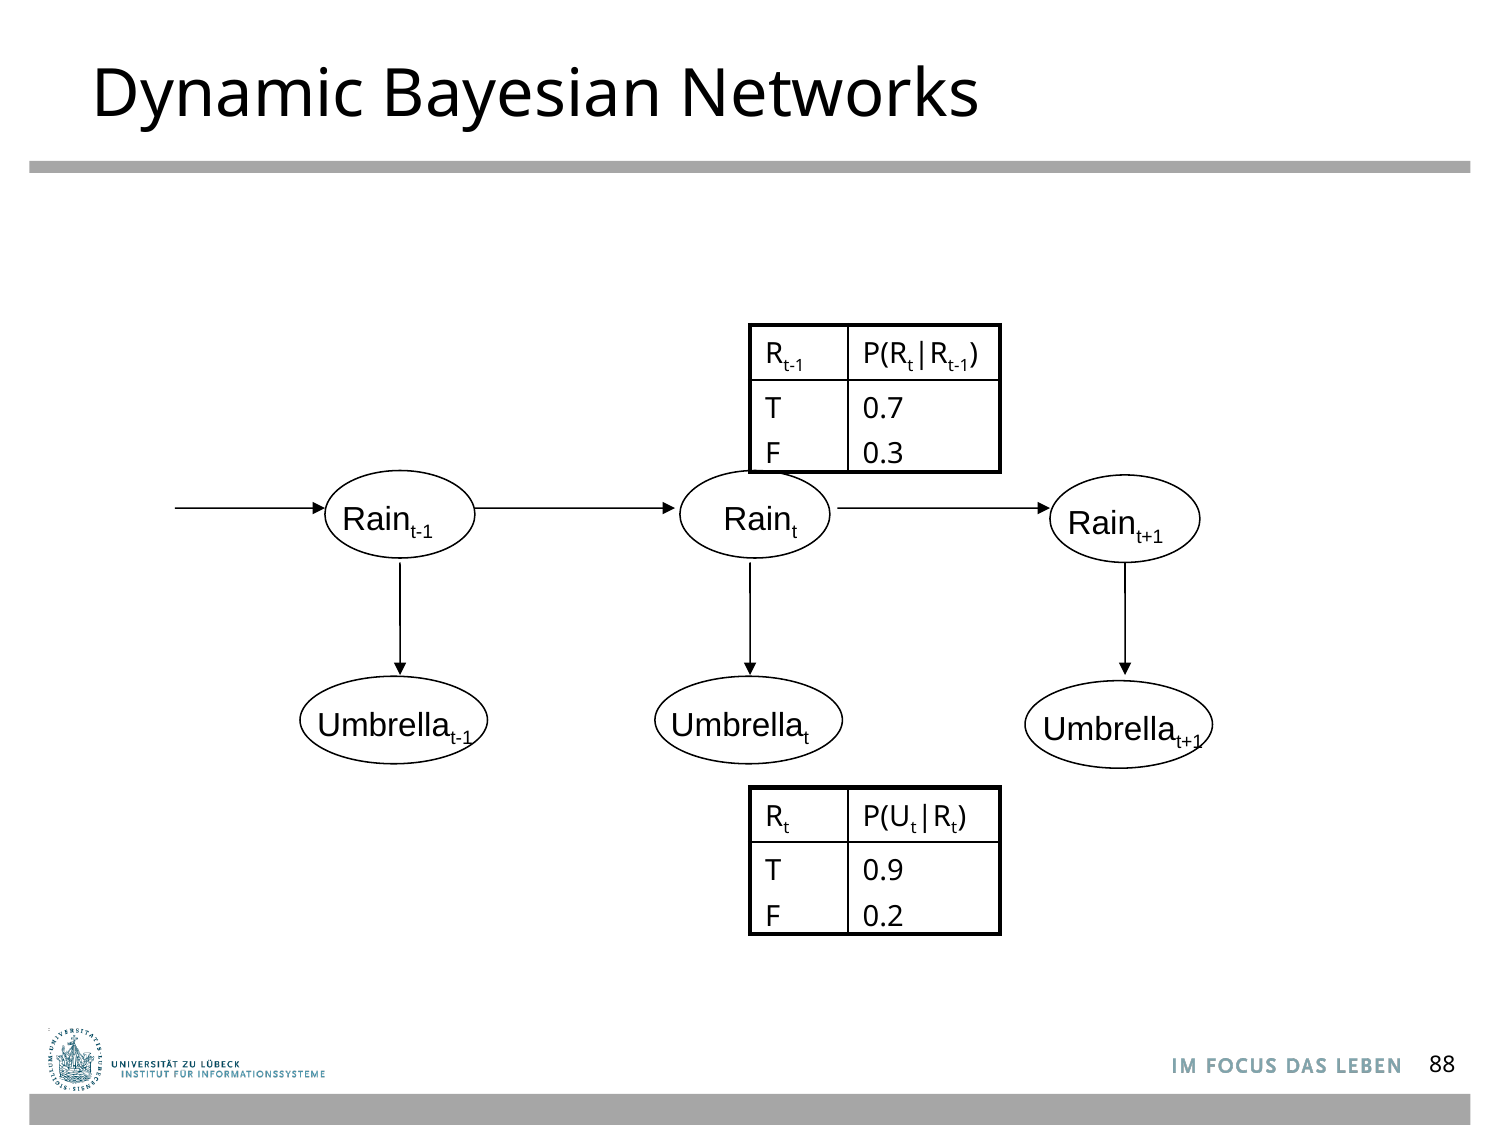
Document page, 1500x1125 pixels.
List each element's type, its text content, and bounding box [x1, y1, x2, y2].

table_cell 0.9 0.2 [849, 843, 998, 932]
text_box [1067, 761, 1171, 769]
text_box [695, 756, 802, 764]
text_box [174, 501, 325, 515]
text_box Raint [708, 489, 813, 550]
text_box [1042, 680, 1195, 699]
text_box [1118, 562, 1132, 676]
text_box [743, 562, 757, 676]
table_cell T F [752, 381, 847, 470]
table_header Rt [752, 790, 847, 841]
text_box Raint+1 [1052, 494, 1179, 555]
table_header Rt-1 [752, 327, 847, 379]
text_box [340, 756, 448, 764]
text_box [671, 676, 843, 746]
text_box Umbrellat+1 [1027, 699, 1219, 761]
text_box [1083, 555, 1167, 563]
picture [1173, 1058, 1305, 1073]
text_box [338, 470, 475, 548]
text_box [474, 501, 676, 515]
text_box [711, 550, 799, 559]
slide_number 88 [1305, 1050, 1471, 1083]
text_box [356, 550, 444, 559]
title Dynamic Bayesian Networks [76, 42, 1427, 126]
table_header P(Ut|Rt) [849, 790, 998, 841]
text_box [837, 501, 1051, 515]
text_box [1063, 474, 1200, 549]
table_cell T F [752, 843, 847, 932]
text_box Raint-1 [327, 489, 449, 550]
text_box [316, 676, 471, 695]
table_header P(Rt|Rt-1) [849, 327, 998, 379]
table_cell 0.7 0.3 [849, 381, 998, 470]
text_box Umbrellat-1 [302, 695, 488, 756]
text_box [679, 470, 830, 549]
text_box [393, 562, 407, 676]
text_box Umbrellat [655, 695, 824, 756]
